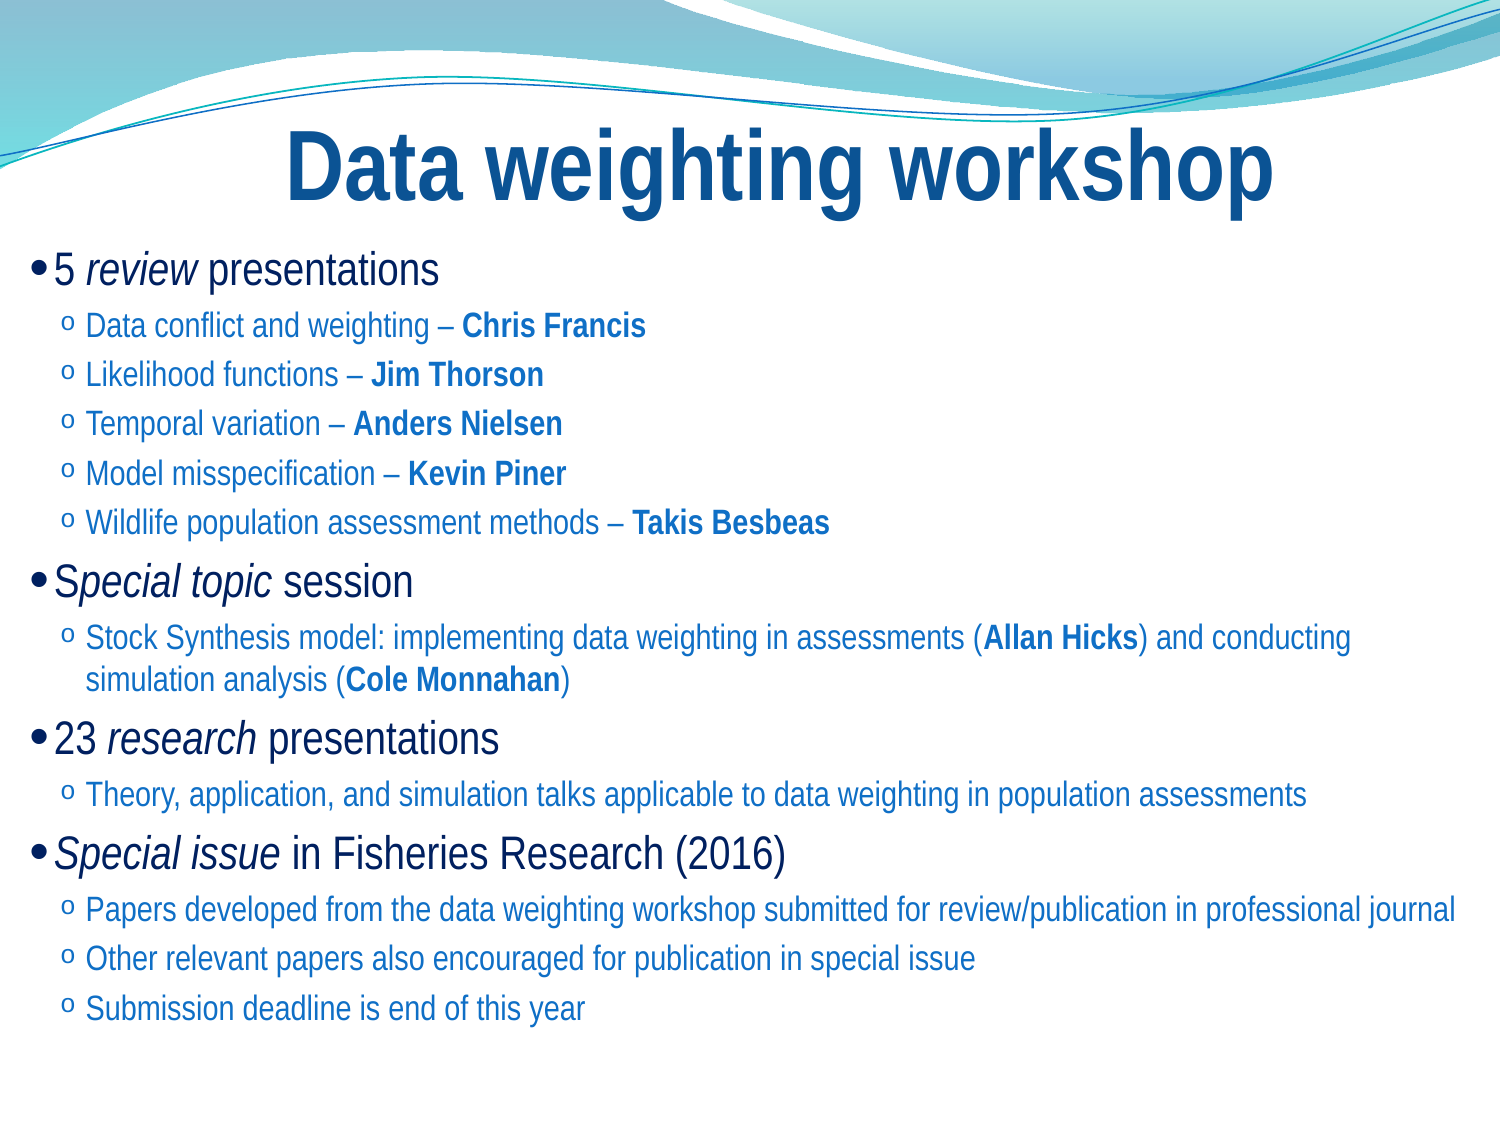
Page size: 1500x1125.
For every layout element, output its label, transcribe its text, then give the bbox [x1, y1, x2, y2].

subtitle 5 review presentations Data conflict and weighting – Chris Francis Likelihood functions – Jim Thorson Temporal variation – Anders Nielsen Model misspecification – Kevin Piner Wildlife population assessment methods – Takis Besbeas Special topic session Stock Synthesis model: implementing data weighting in assessments (Allan Hicks) and conducting simulation analysis (Cole Monnahan) 23 research presentations Theory, application, and simulation talks applicable to data weighting in population assessments Special issue in Fisheries Research (2016) Papers developed from the data weighting workshop submitted for review/publication in professional journal Other relevant papers also encouraged for publication in special issue Submission deadline is end of this year [6, 231, 1482, 1069]
text_box Data weighting workshop [262, 90, 1300, 232]
